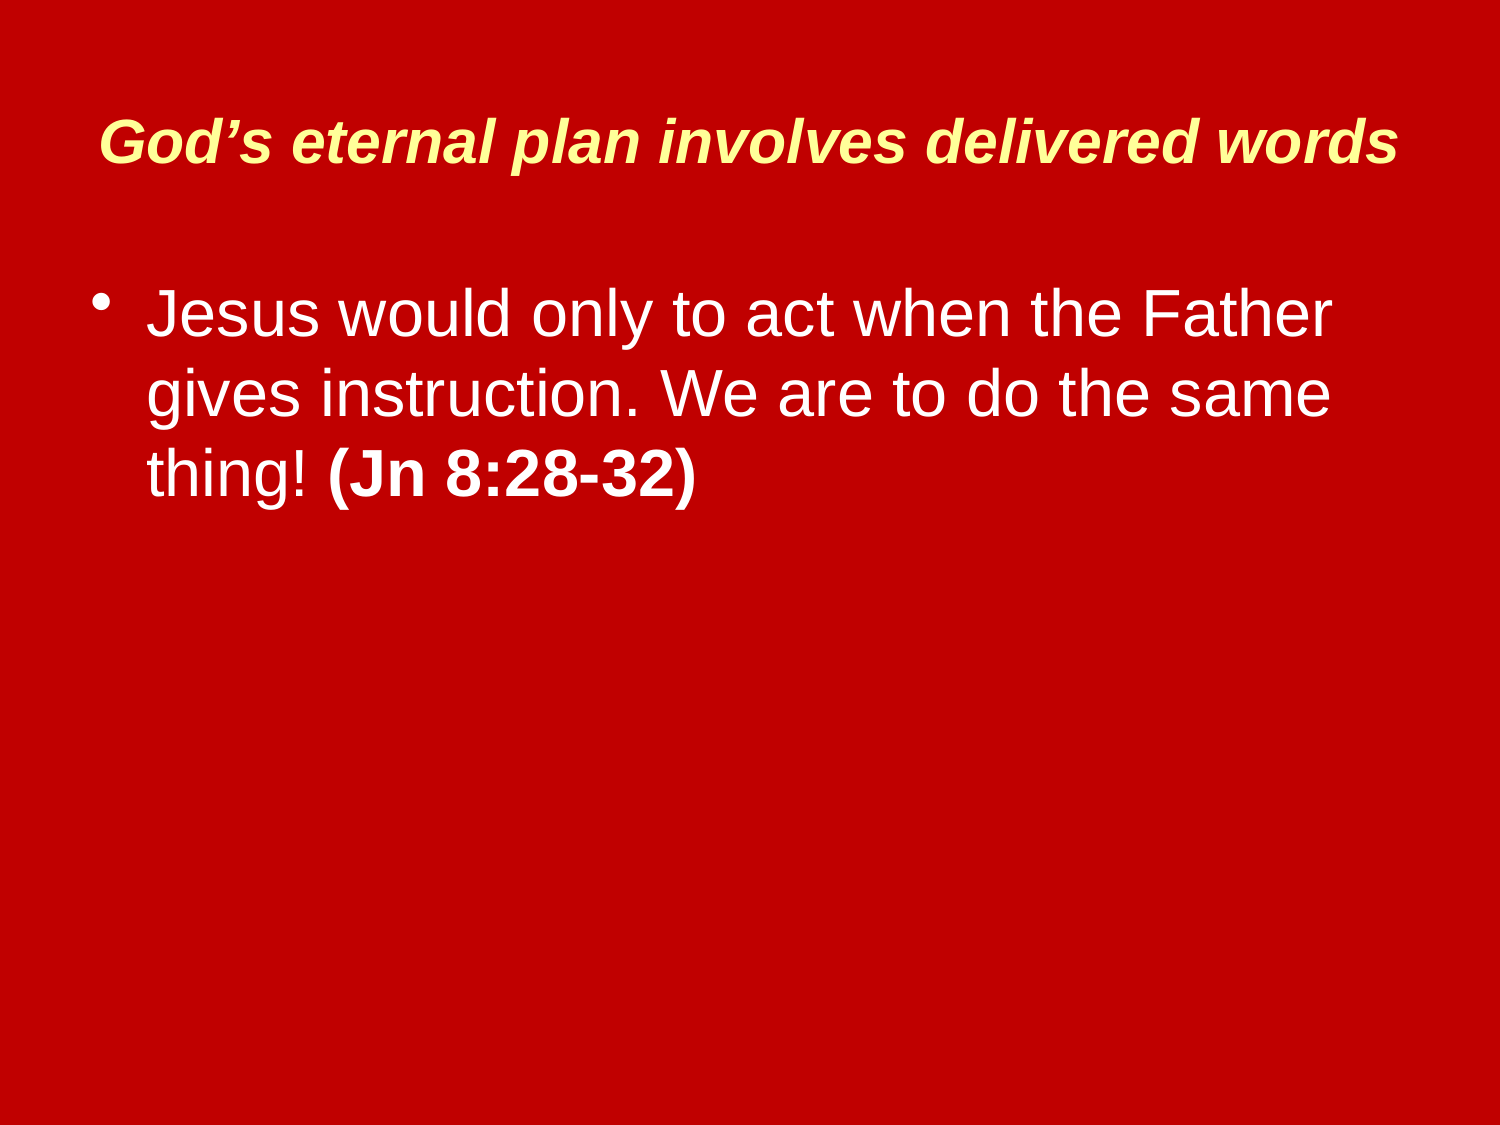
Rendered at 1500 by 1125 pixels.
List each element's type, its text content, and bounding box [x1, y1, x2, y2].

list Jesus would only to act when the Father gives instruction. We are to do the same thing! (Jn 8:28-32) [75, 262, 1425, 1005]
title God’s eternal plan involves delivered words [75, 45, 1425, 233]
